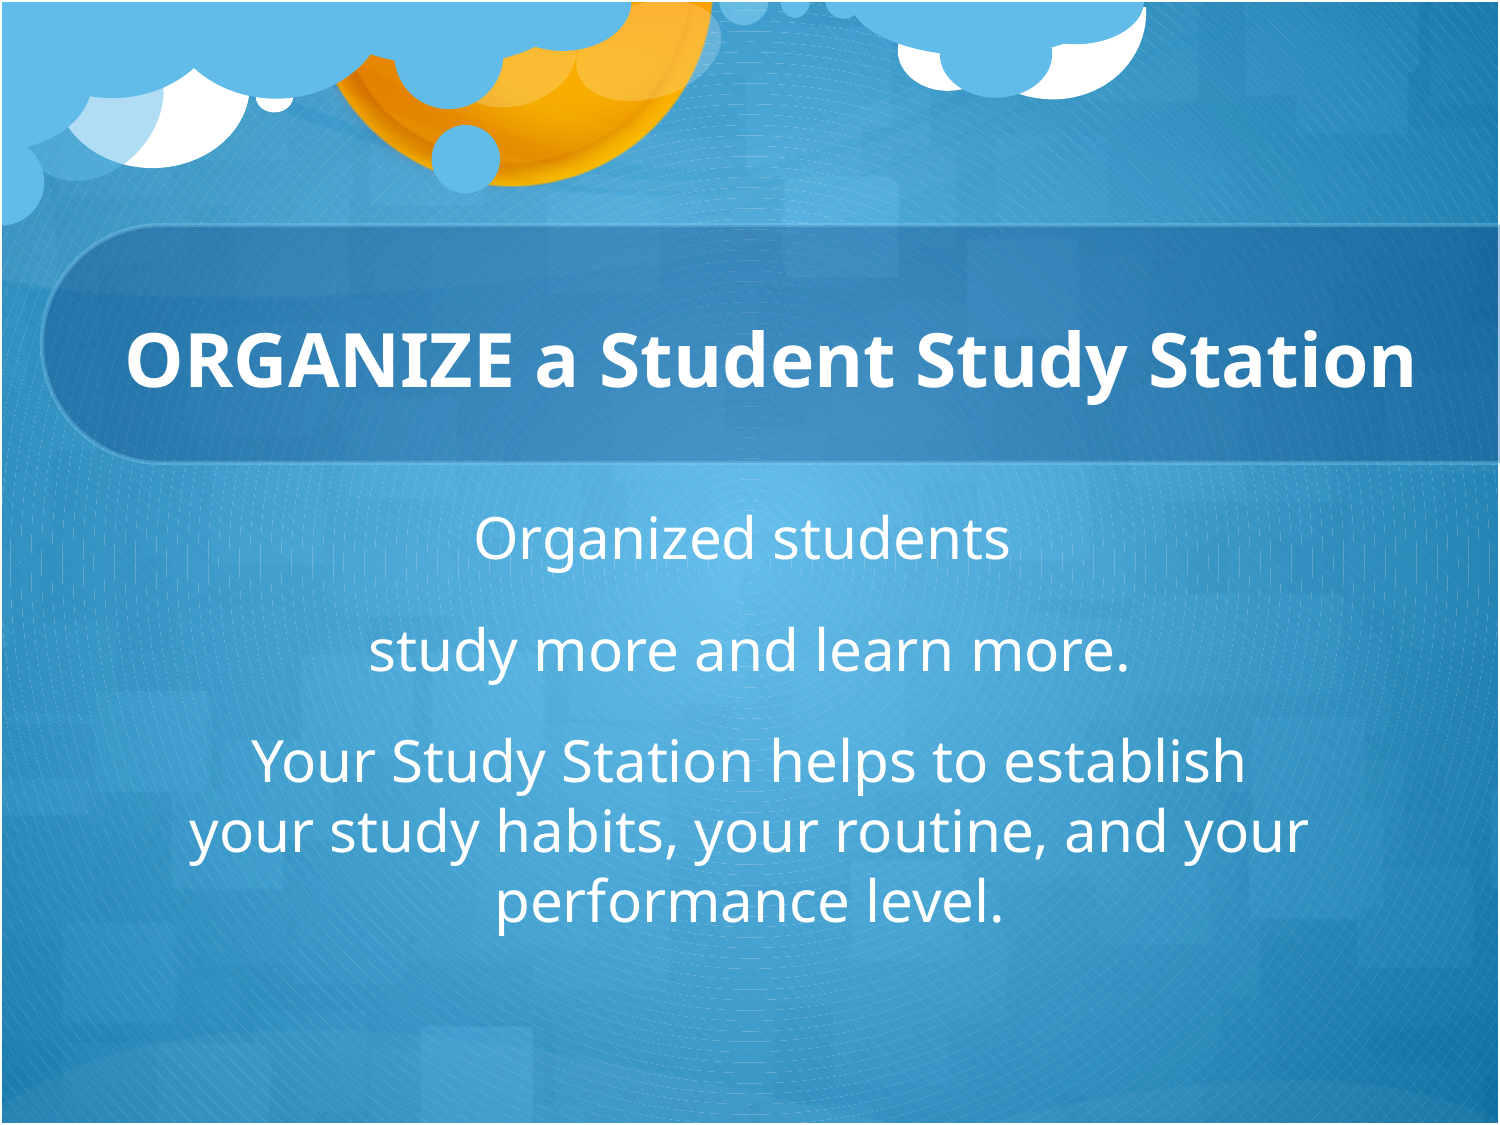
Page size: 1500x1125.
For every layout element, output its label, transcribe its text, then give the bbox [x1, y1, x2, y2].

list Organized students study more and learn more. Your Study Station helps to establish your study habits, your routine, and your performance level. [116, 494, 1383, 1050]
title ORGANIZE a Student Study Station [43, 224, 1500, 463]
picture [2, 2, 1498, 1123]
